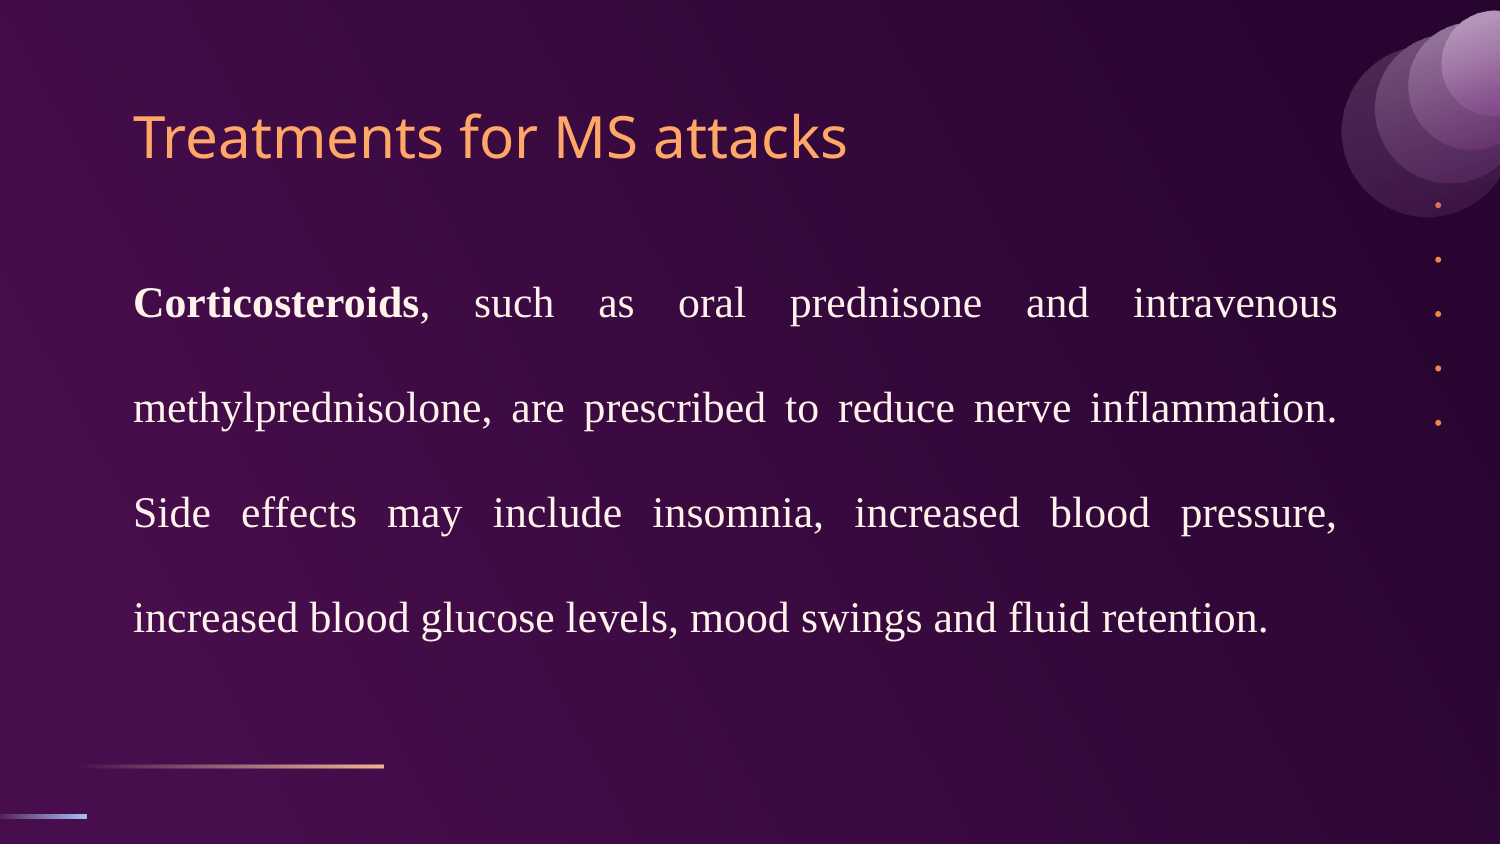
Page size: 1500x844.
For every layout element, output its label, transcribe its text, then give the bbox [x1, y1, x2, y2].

picture [0, 0, 1500, 844]
title Treatments for MS attacks [118, 88, 1382, 182]
text_box Corticosteroids, such as oral prednisone and intravenous methylprednisolone, are prescribed to reduce nerve inflammation. Side effects may include insomnia, increased blood pressure, increased blood glucose levels, mood swings and fluid retention. [118, 205, 1354, 705]
